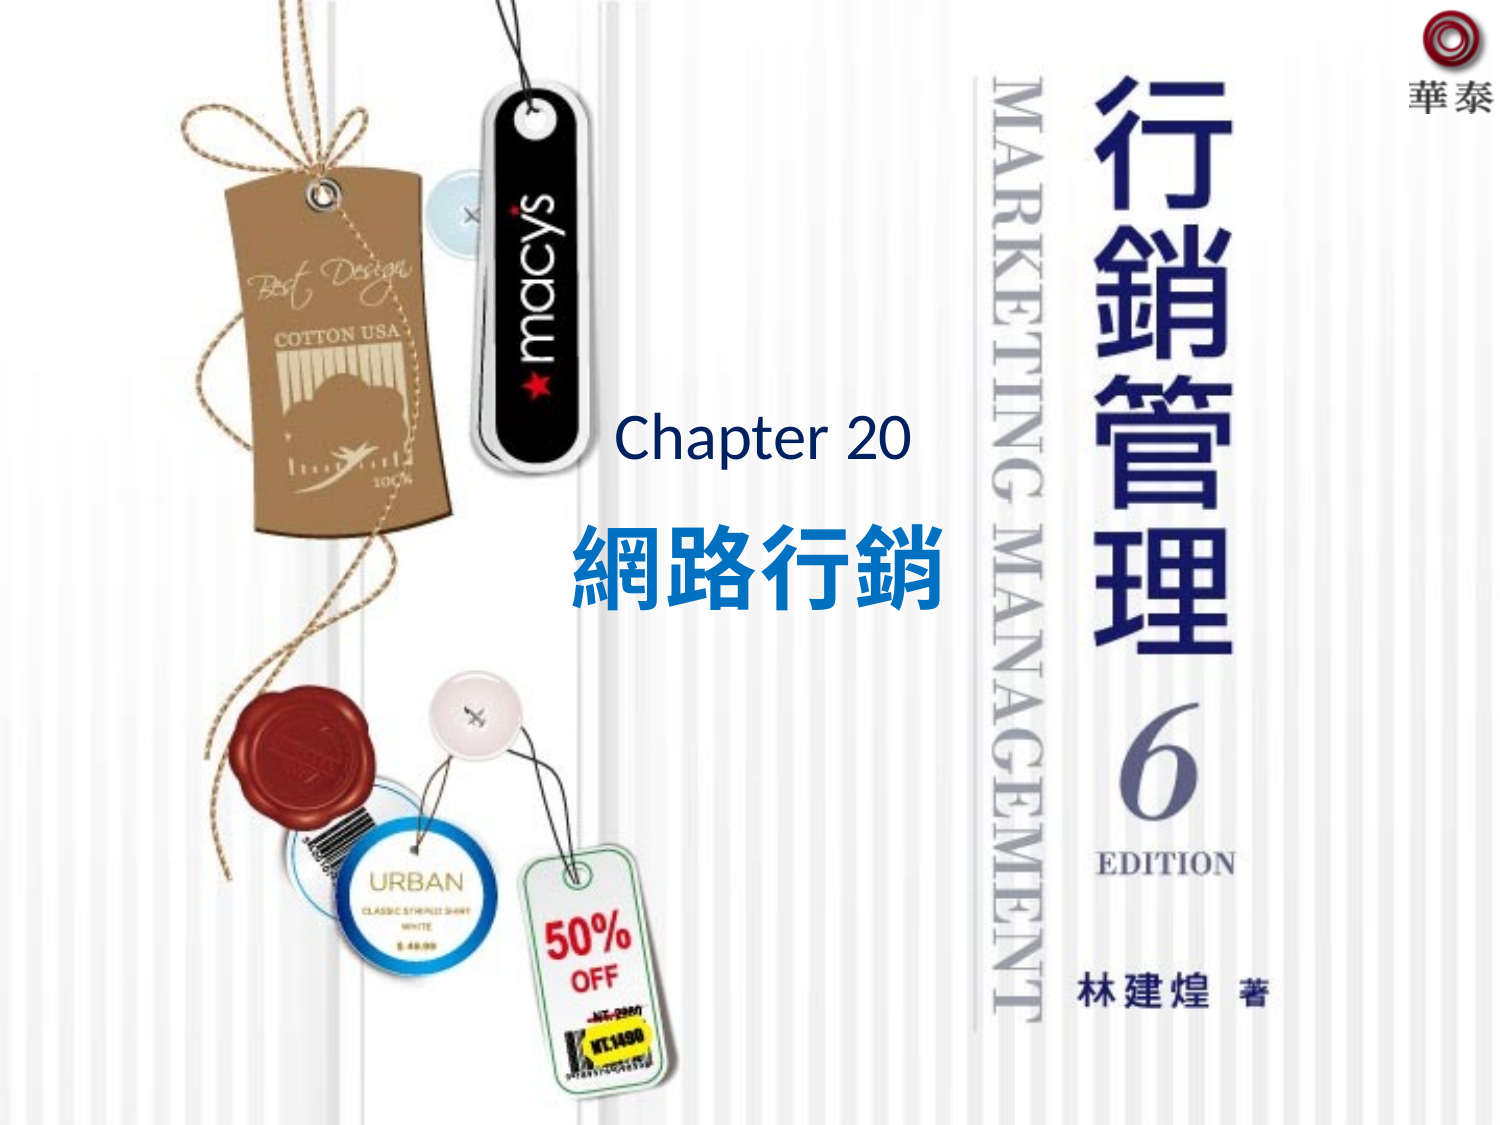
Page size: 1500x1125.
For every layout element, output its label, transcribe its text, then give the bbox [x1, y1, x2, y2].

text_box 網路行銷 [555, 503, 1005, 629]
text_box Chapter 20 [600, 385, 961, 480]
picture [0, 0, 1500, 1125]
